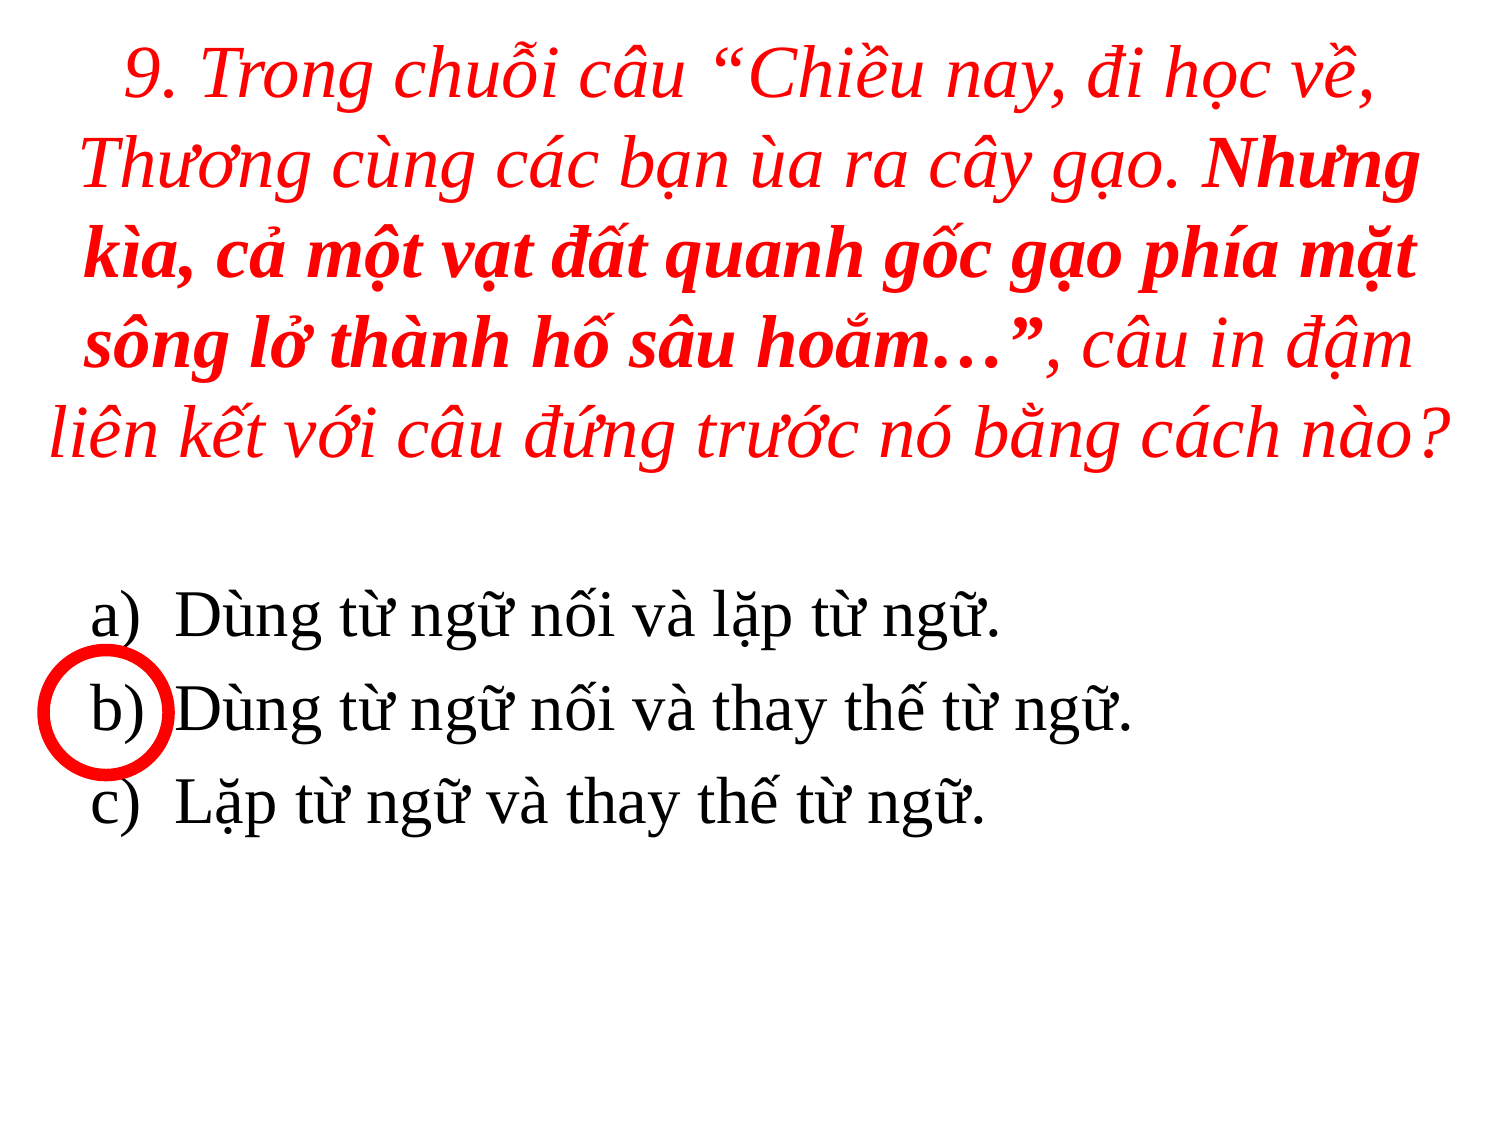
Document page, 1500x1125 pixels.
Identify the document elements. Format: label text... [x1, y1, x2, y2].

title 9. Trong chuỗi câu “Chiều nay, đi học về, Thương cùng các bạn ùa ra cây gạo. Nhưng kìa, cả một vạt đất quanh gốc gạo phía mặt sông lở thành hố sâu hoắm…”, câu in đậm liên kết với câu đứng trước nó bằng cách nào? [24, 45, 1475, 450]
list Dùng từ ngữ nối và lặp từ ngữ. Dùng từ ngữ nối và thay thế từ ngữ. Lặp từ ngữ và thay thế từ ngữ. [75, 562, 1425, 1038]
text_box [41, 647, 171, 778]
